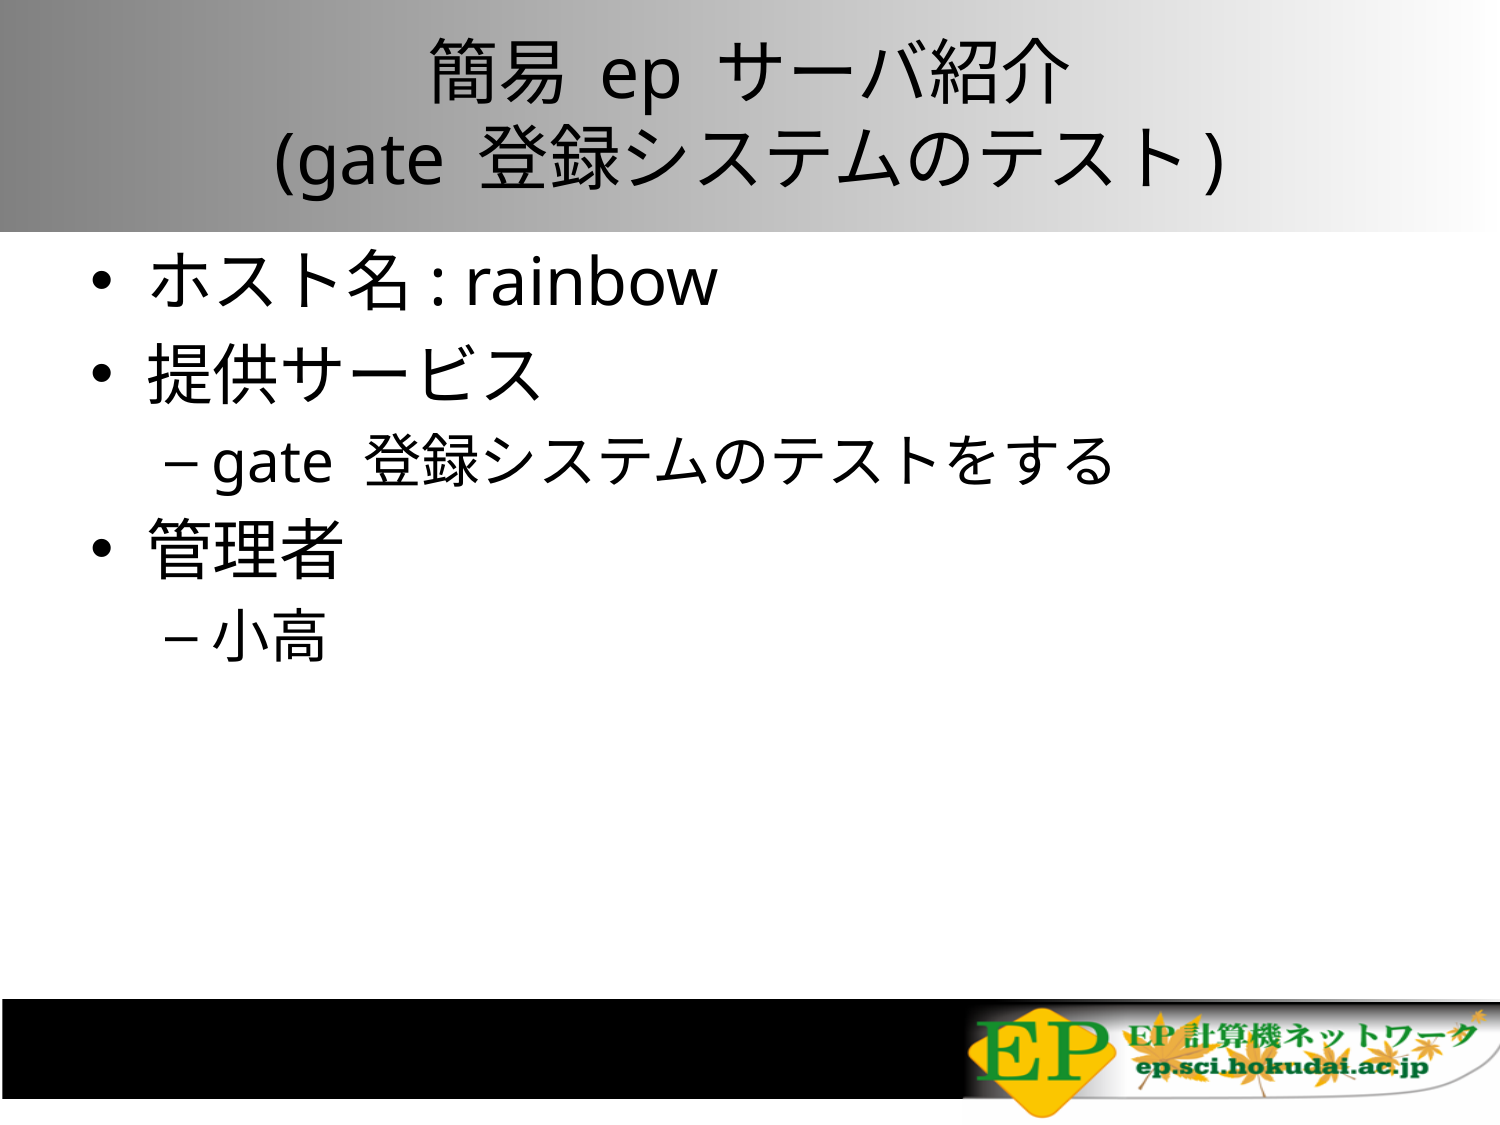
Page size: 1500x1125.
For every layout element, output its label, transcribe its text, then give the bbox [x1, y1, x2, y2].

picture [962, 1002, 1500, 1125]
title 簡易 ep サーバ紹介 (gate 登録システムのテスト) [75, 19, 1425, 207]
list ホスト名: rainbow 提供サービス gate 登録システムのテストをする 管理者 小高 [75, 231, 1425, 1005]
